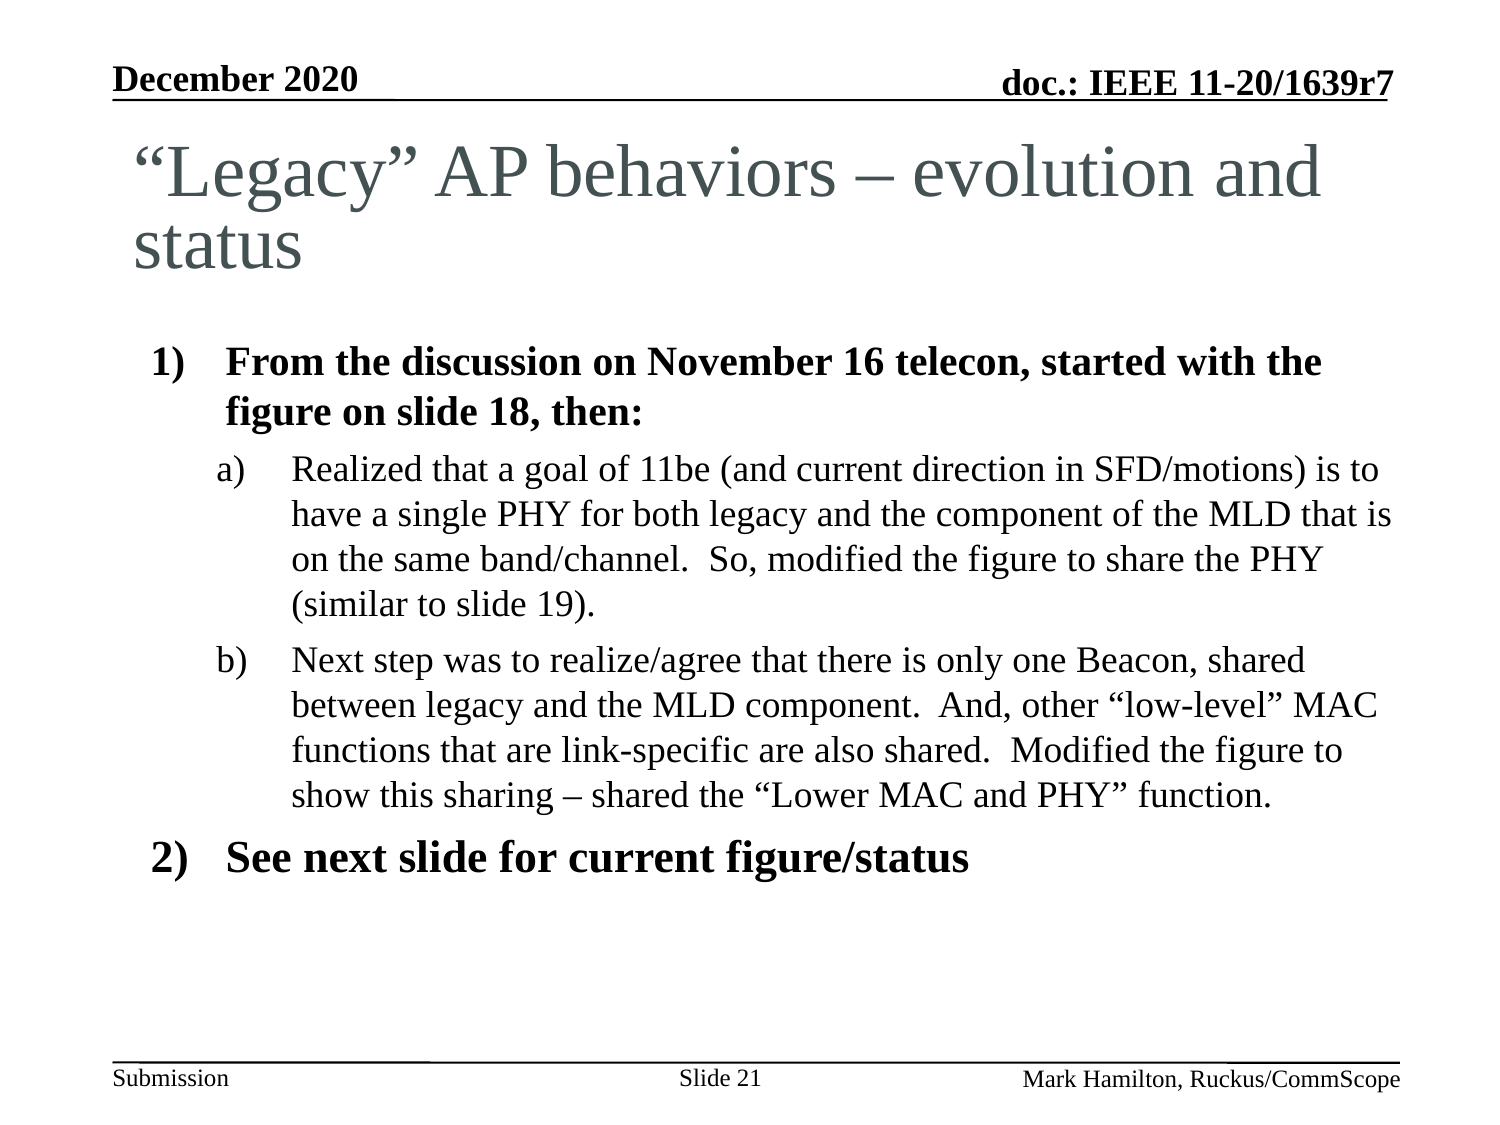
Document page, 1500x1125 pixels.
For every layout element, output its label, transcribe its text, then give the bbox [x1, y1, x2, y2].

footer Mark Hamilton, Ruckus/CommScope [773, 1063, 1402, 1094]
text_box From the discussion on November 16 telecon, started with the figure on slide 18, then: Realized that a goal of 11be (and current direction in SFD/motions) is to have a single PHY for both legacy and the component of the MLD that is on the same band/channel. So, modified the figure to share the PHY (similar to slide 19). Next step was to realize/agree that there is only one Beacon, shared between legacy and the MLD component. And, other “low-level” MAC functions that are link-specific are also shared. Modified the figure to show this sharing – shared the “Lower MAC and PHY” function. See next slide for current figure/status [117, 326, 1429, 1063]
title “Legacy” AP behaviors – evolution and status [117, 142, 1453, 281]
